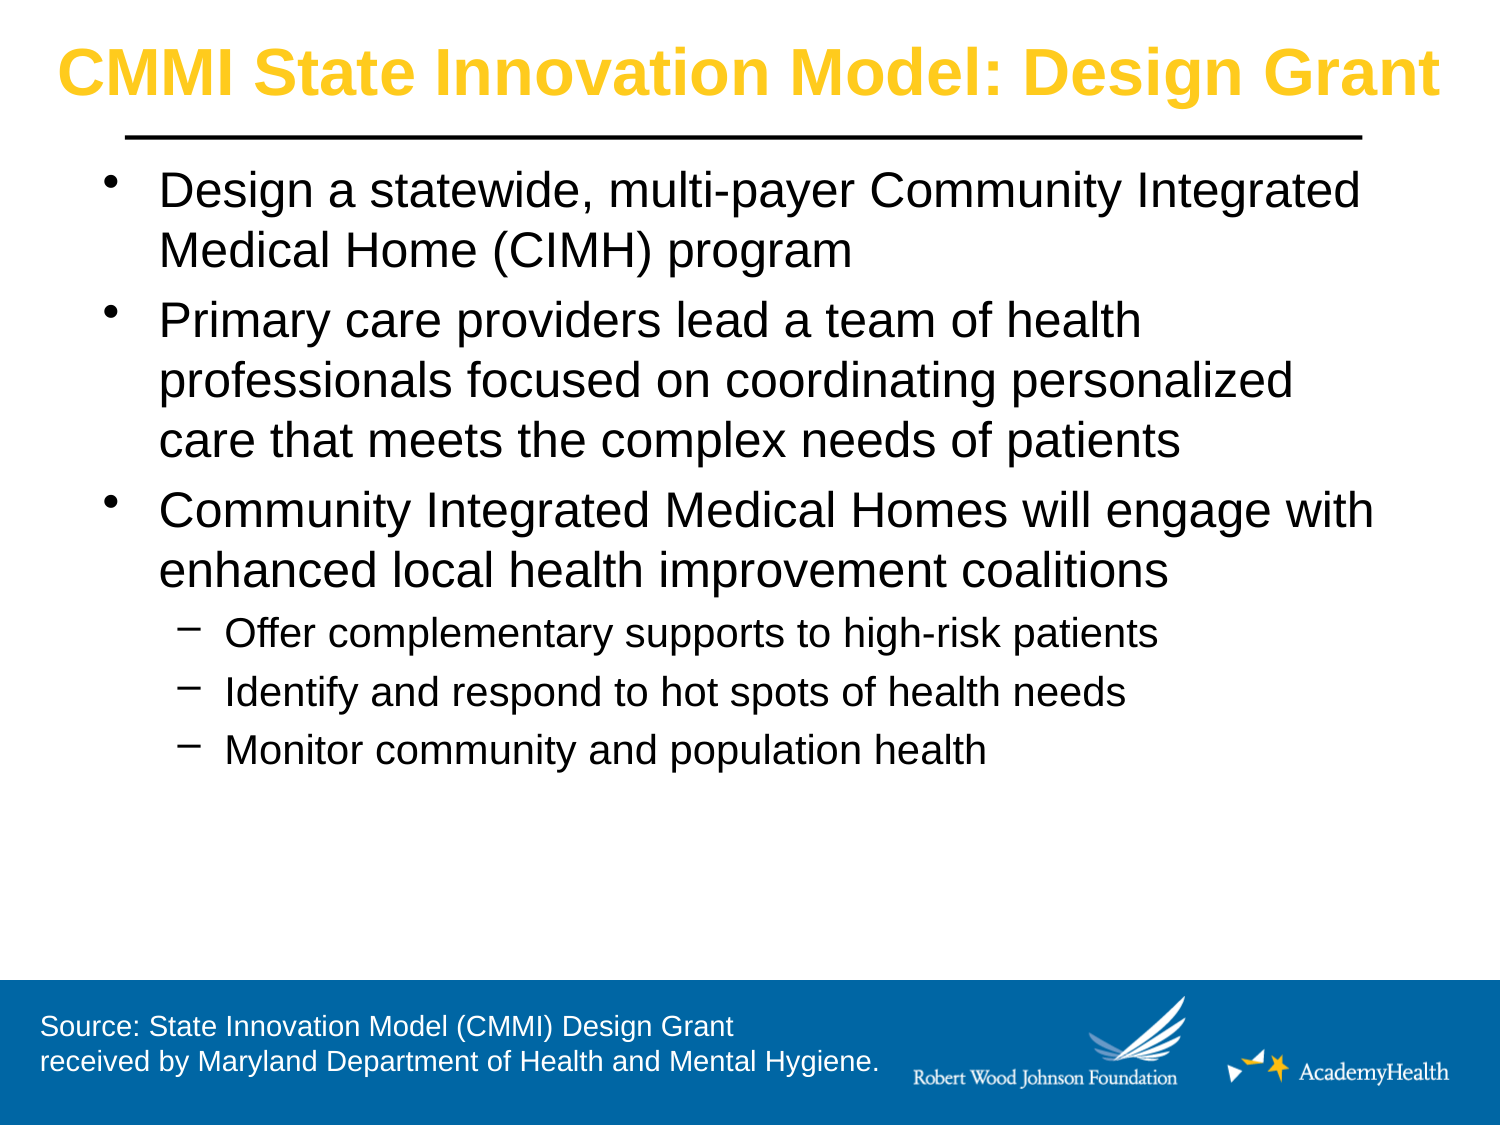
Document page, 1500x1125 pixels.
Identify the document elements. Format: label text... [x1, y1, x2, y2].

title CMMI State Innovation Model: Design Grant [37, 12, 1463, 125]
list Design a statewide, multi-payer Community Integrated Medical Home (CIMH) program Primary care providers lead a team of health professionals focused on coordinating personalized care that meets the complex needs of patients Community Integrated Medical Homes will engage with enhanced local health improvement coalitions Offer complementary supports to high-risk patients Identify and respond to hot spots of health needs Monitor community and population health [87, 149, 1400, 925]
text_box Source: State Innovation Model (CMMI) Design Grant received by Maryland Department of Health and Mental Hygiene. [24, 999, 900, 1085]
picture [0, 980, 1500, 1125]
